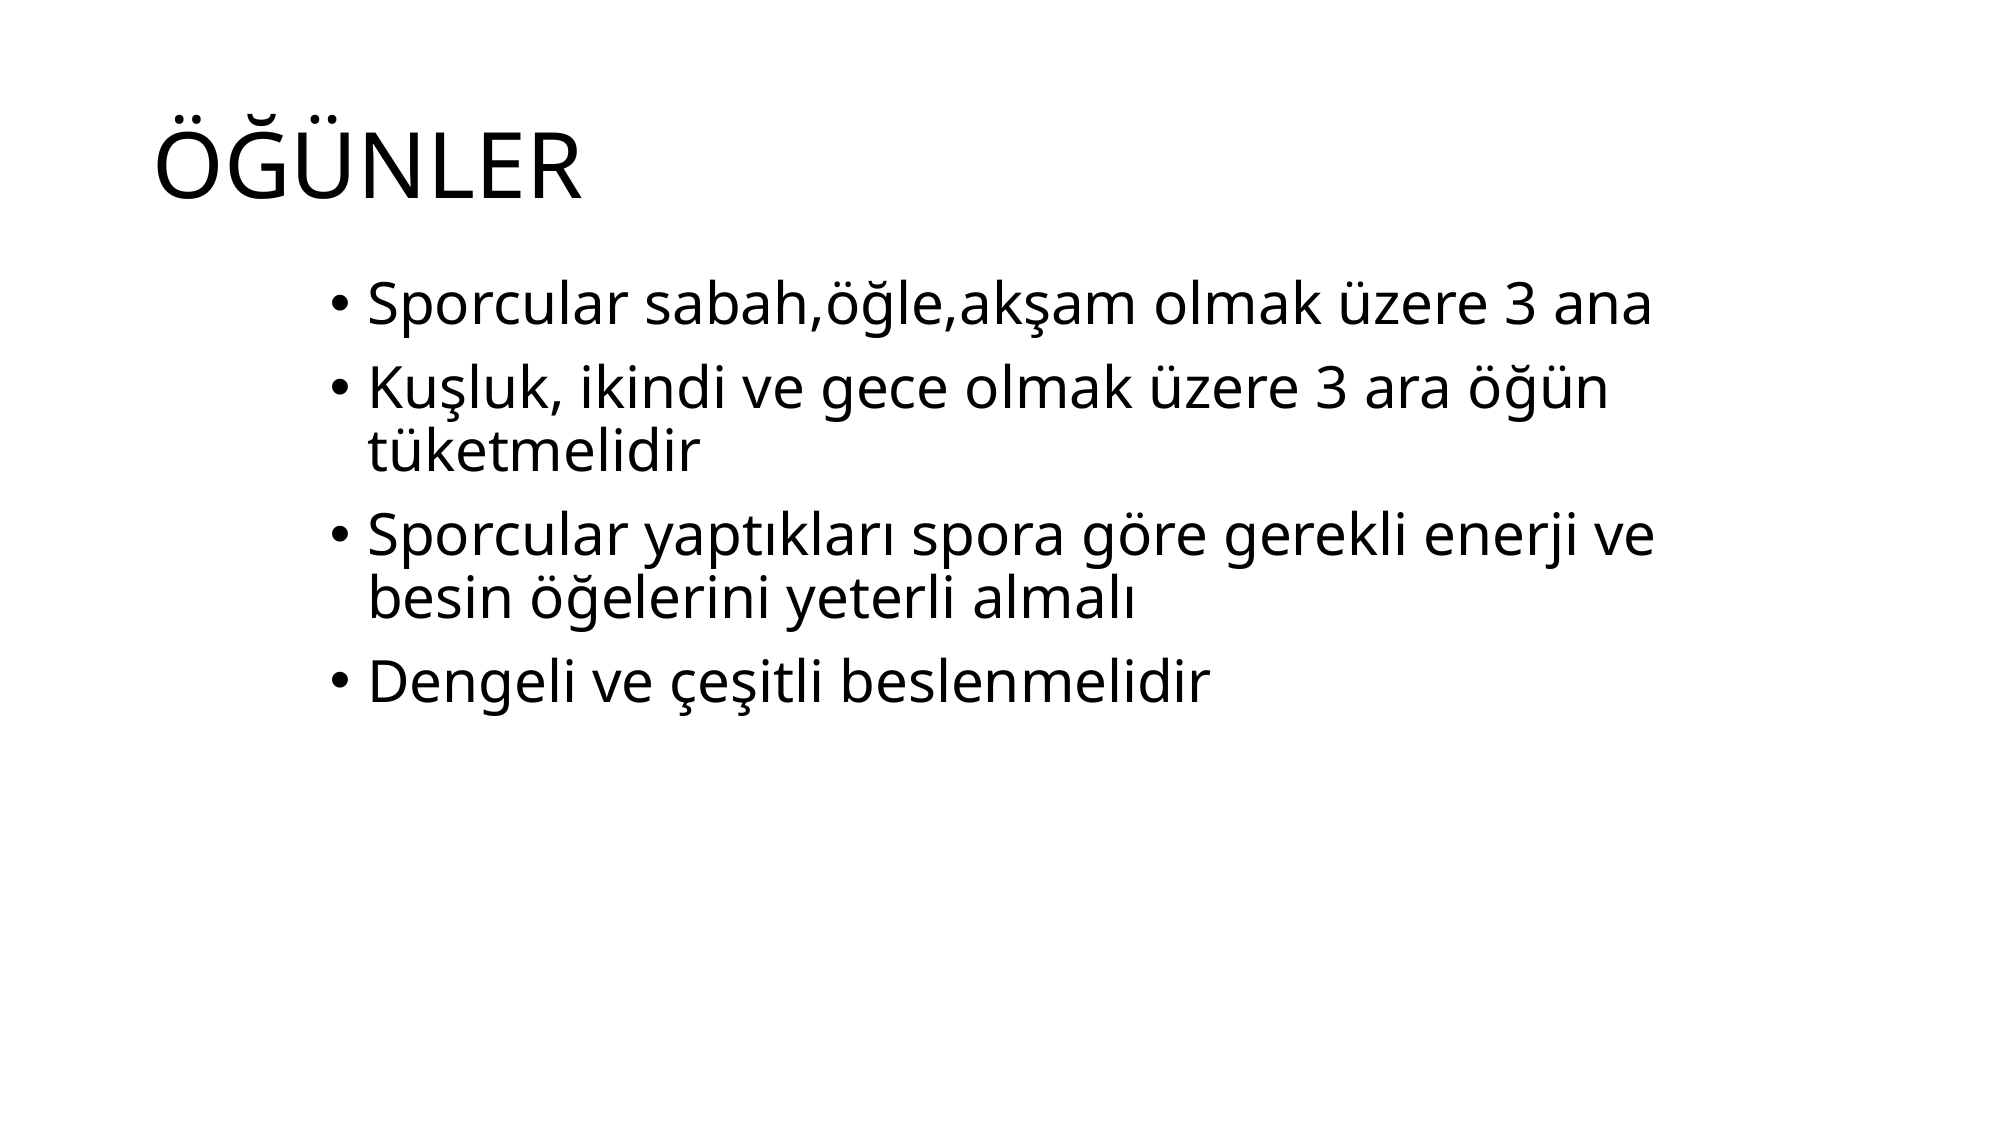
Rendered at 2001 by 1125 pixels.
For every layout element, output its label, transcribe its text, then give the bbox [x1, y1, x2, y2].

list Sporcular sabah,öğle,akşam olmak üzere 3 ana Kuşluk, ikindi ve gece olmak üzere 3 ara öğün tüketmelidir Sporcular yaptıkları spora göre gerekli enerji ve besin öğelerini yeterli almalı Dengeli ve çeşitli beslenmelidir [314, 267, 1713, 1010]
title ÖĞÜNLER [137, 59, 1863, 278]
